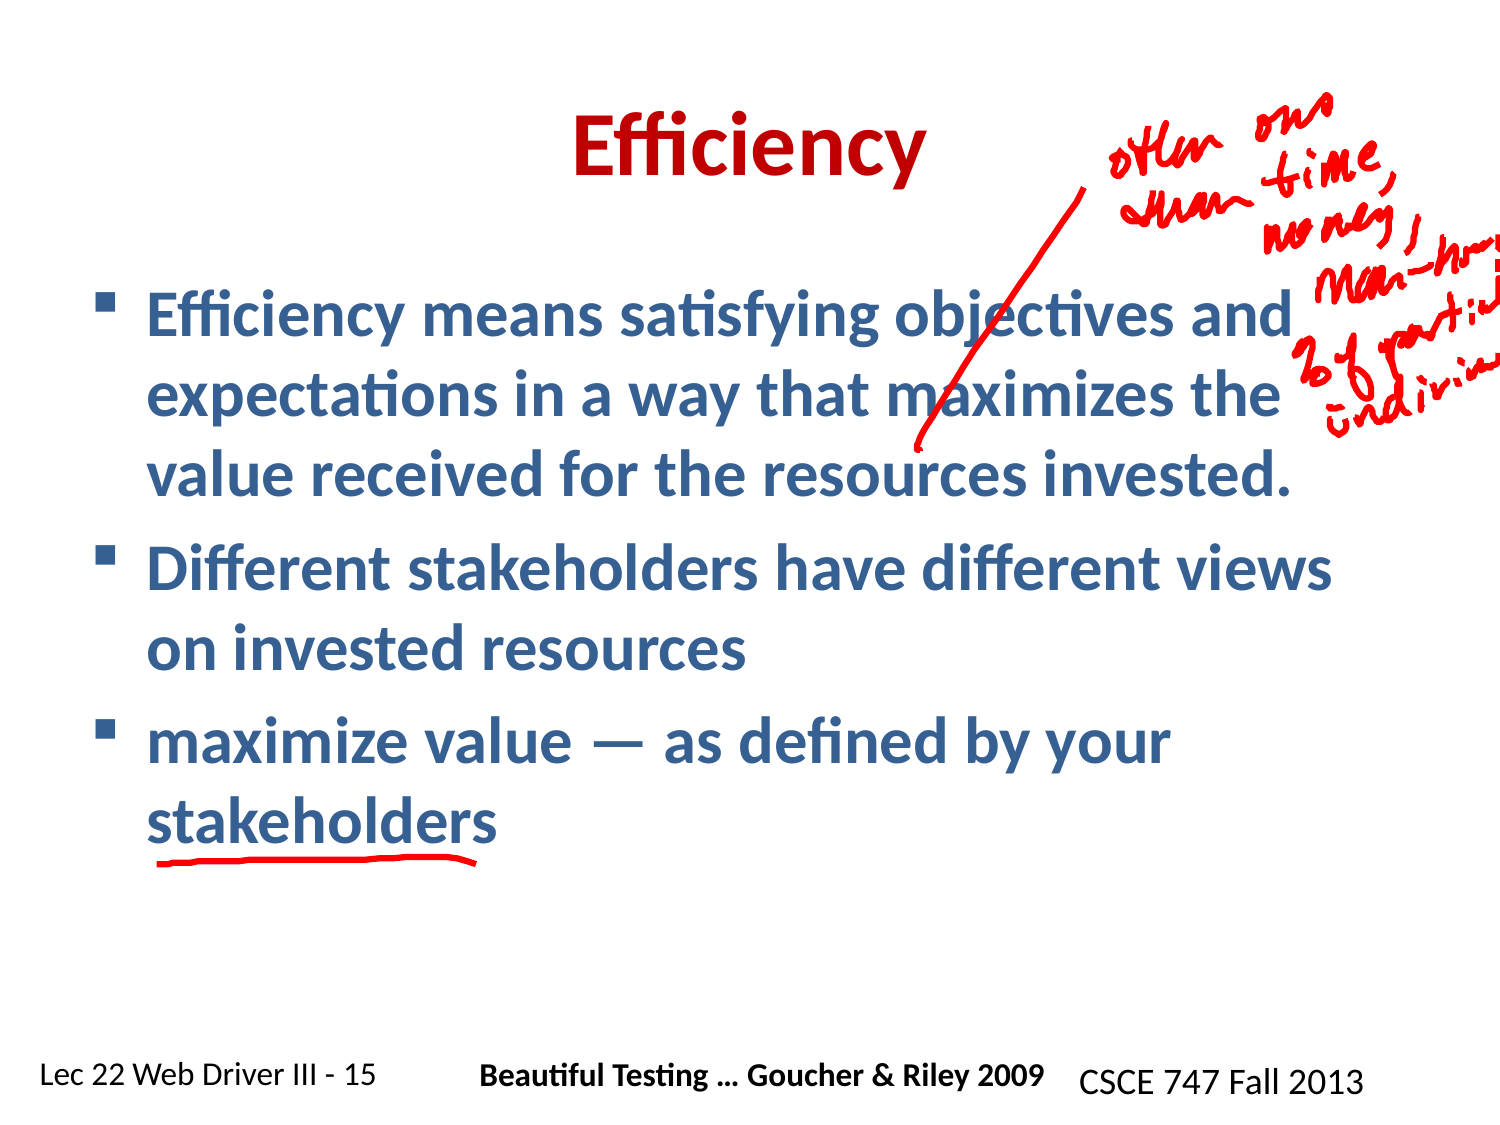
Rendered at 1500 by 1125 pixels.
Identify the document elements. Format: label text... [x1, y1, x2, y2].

text_box [1384, 375, 1412, 422]
text_box [1461, 238, 1494, 266]
text_box [1263, 175, 1300, 184]
text_box [1329, 418, 1347, 436]
text_box [1136, 151, 1145, 174]
text_box [1436, 236, 1457, 275]
text_box [1407, 262, 1432, 274]
text_box [1354, 406, 1384, 426]
footer Beautiful Testing … Goucher & Riley 2009 [450, 1042, 1075, 1103]
list Efficiency means satisfying objectives and expectations in a way that maximizes the value received for the resources invested. Different stakeholders have different views on invested resources maximize value — as defined by your stakeholders [75, 262, 1425, 1005]
text_box [1379, 172, 1395, 196]
text_box [1457, 359, 1465, 364]
text_box [1122, 190, 1253, 227]
text_box [1418, 376, 1427, 384]
text_box [1311, 367, 1330, 385]
text_box [1404, 215, 1420, 254]
text_box [1419, 391, 1423, 411]
text_box [1130, 122, 1223, 167]
text_box [1111, 148, 1129, 177]
text_box [156, 856, 477, 865]
title Efficiency [75, 45, 1425, 233]
text_box [1323, 214, 1348, 241]
text_box [1279, 153, 1289, 178]
text_box [1406, 316, 1442, 347]
text_box [1266, 220, 1312, 253]
text_box [1386, 333, 1407, 379]
text_box [1450, 314, 1454, 331]
text_box [1357, 267, 1406, 301]
text_box [1480, 300, 1484, 313]
text_box [1317, 265, 1357, 303]
text_box [916, 187, 1085, 452]
text_box [1496, 234, 1500, 251]
text_box [1141, 125, 1150, 141]
text_box [1468, 352, 1500, 379]
text_box [1308, 150, 1316, 158]
text_box [1431, 380, 1448, 398]
text_box [1323, 151, 1355, 186]
text_box [1294, 337, 1314, 382]
text_box [1380, 342, 1384, 353]
text_box [1484, 277, 1500, 312]
text_box [1279, 180, 1292, 196]
text_box [1327, 404, 1344, 410]
text_box [1455, 377, 1460, 387]
text_box [1336, 334, 1372, 400]
text_box [1257, 94, 1331, 140]
text_box [1305, 169, 1312, 187]
text_box [1346, 204, 1391, 249]
text_box [1449, 293, 1453, 311]
text_box [1359, 142, 1381, 170]
text_box [1438, 309, 1462, 318]
